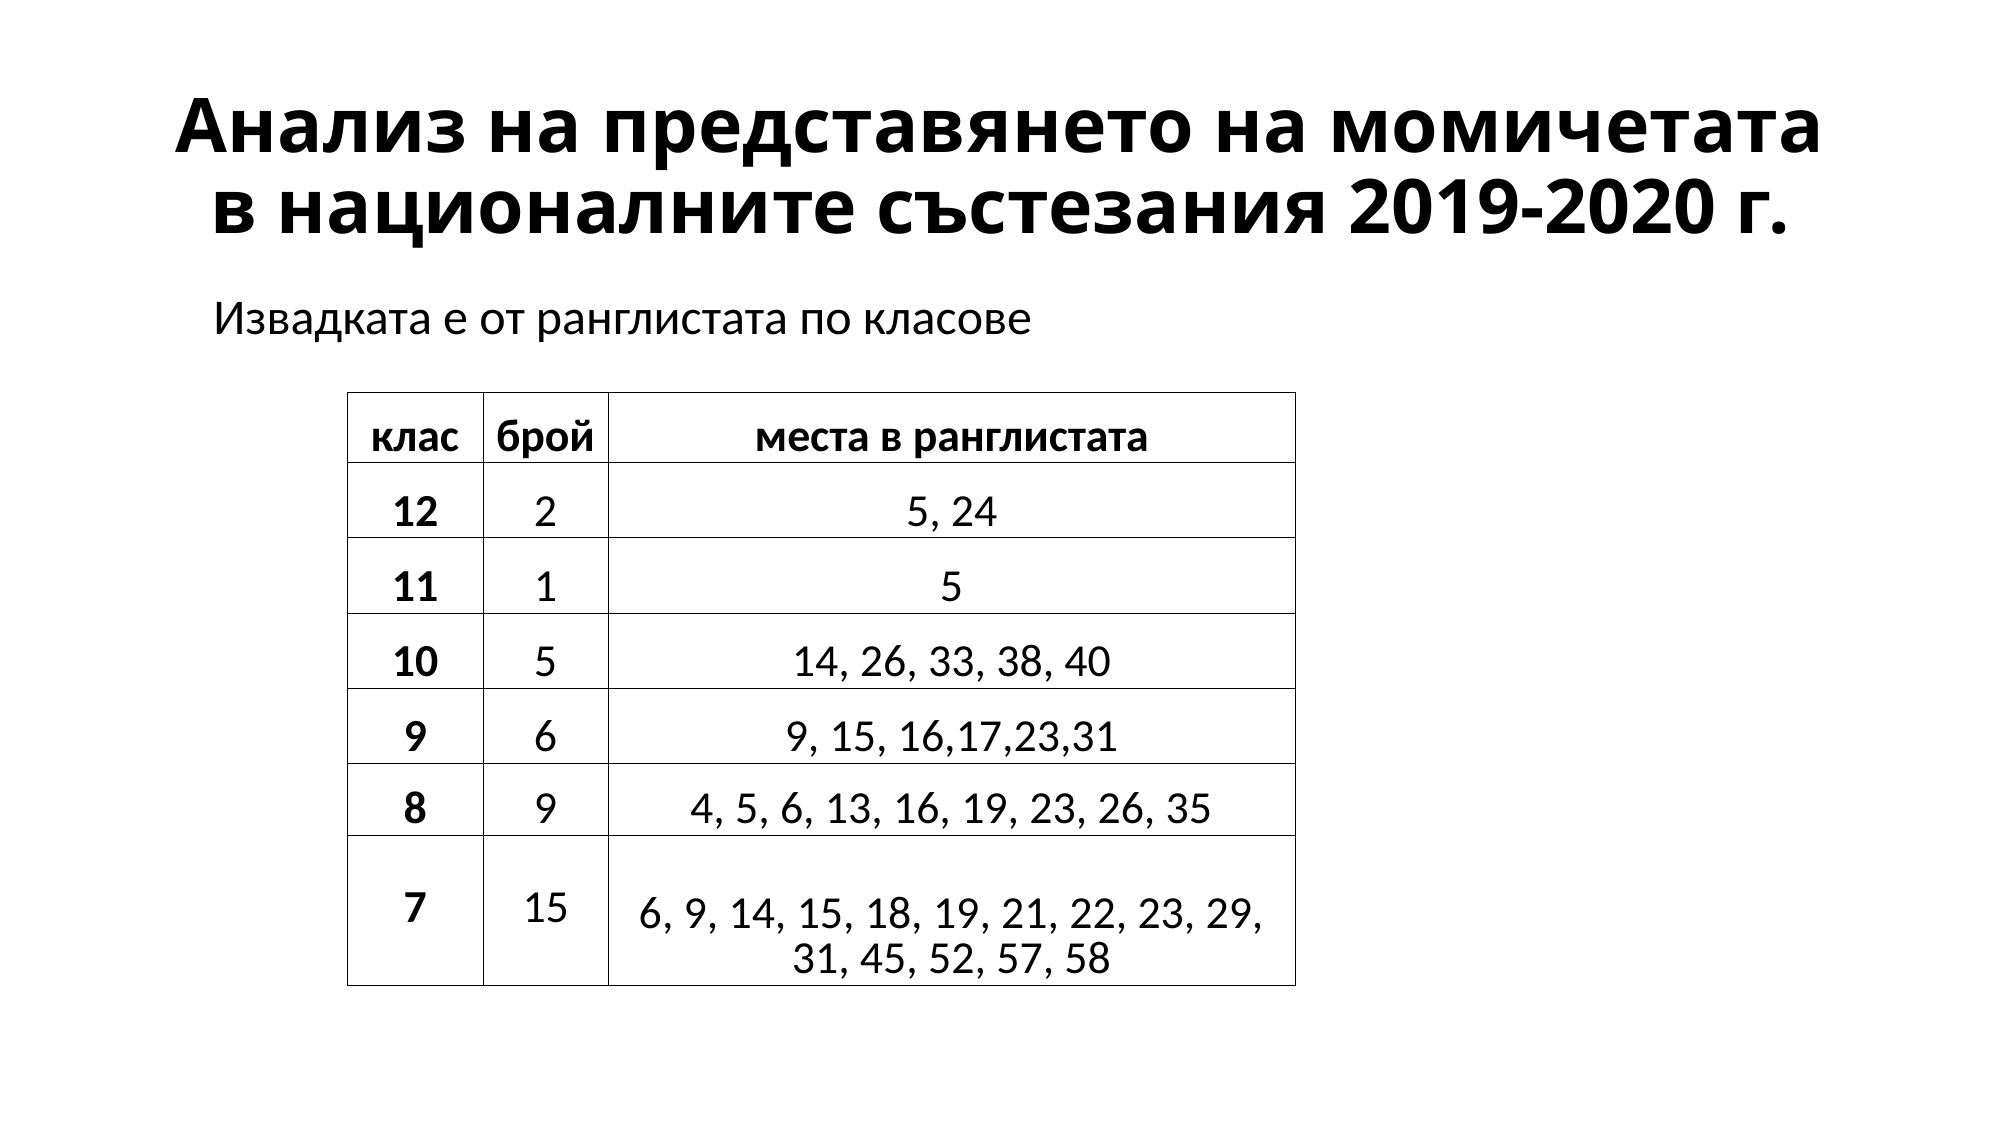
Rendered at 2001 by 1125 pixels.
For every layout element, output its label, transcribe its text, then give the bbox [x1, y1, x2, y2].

table_cell 15 [484, 836, 608, 985]
table_cell 5 [484, 614, 608, 688]
table_cell 14, 26, 33, 38, 40 [609, 614, 1295, 688]
title Анализ на представянето на момичетата в националните състезания 2019-2020 г. [137, 59, 1863, 278]
table_cell 8 [348, 764, 483, 835]
table_cell 10 [348, 614, 483, 688]
table_cell 5, 24 [609, 463, 1295, 537]
table_cell 1 [484, 538, 608, 613]
table_cell 4, 5, 6, 13, 16, 19, 23, 26, 35 [609, 764, 1295, 835]
table_header места в ранглистата [609, 393, 1295, 462]
table_cell 9 [348, 689, 483, 763]
table_cell 6 [484, 689, 608, 763]
table_cell 9 [484, 764, 608, 835]
table_header брой [484, 393, 608, 462]
table_cell 9, 15, 16,17,23,31 [609, 689, 1295, 763]
table_cell 12 [348, 463, 483, 537]
table_header клас [348, 393, 483, 462]
text_box Извадката е от ранглистата по класове [198, 277, 1693, 352]
table_cell 5 [609, 538, 1295, 613]
table_cell 6, 9, 14, 15, 18, 19, 21, 22, 23, 29, 31, 45, 52, 57, 58 [609, 836, 1295, 985]
table_cell 11 [348, 538, 483, 613]
table_cell 7 [348, 836, 483, 985]
table_cell 2 [484, 463, 608, 537]
